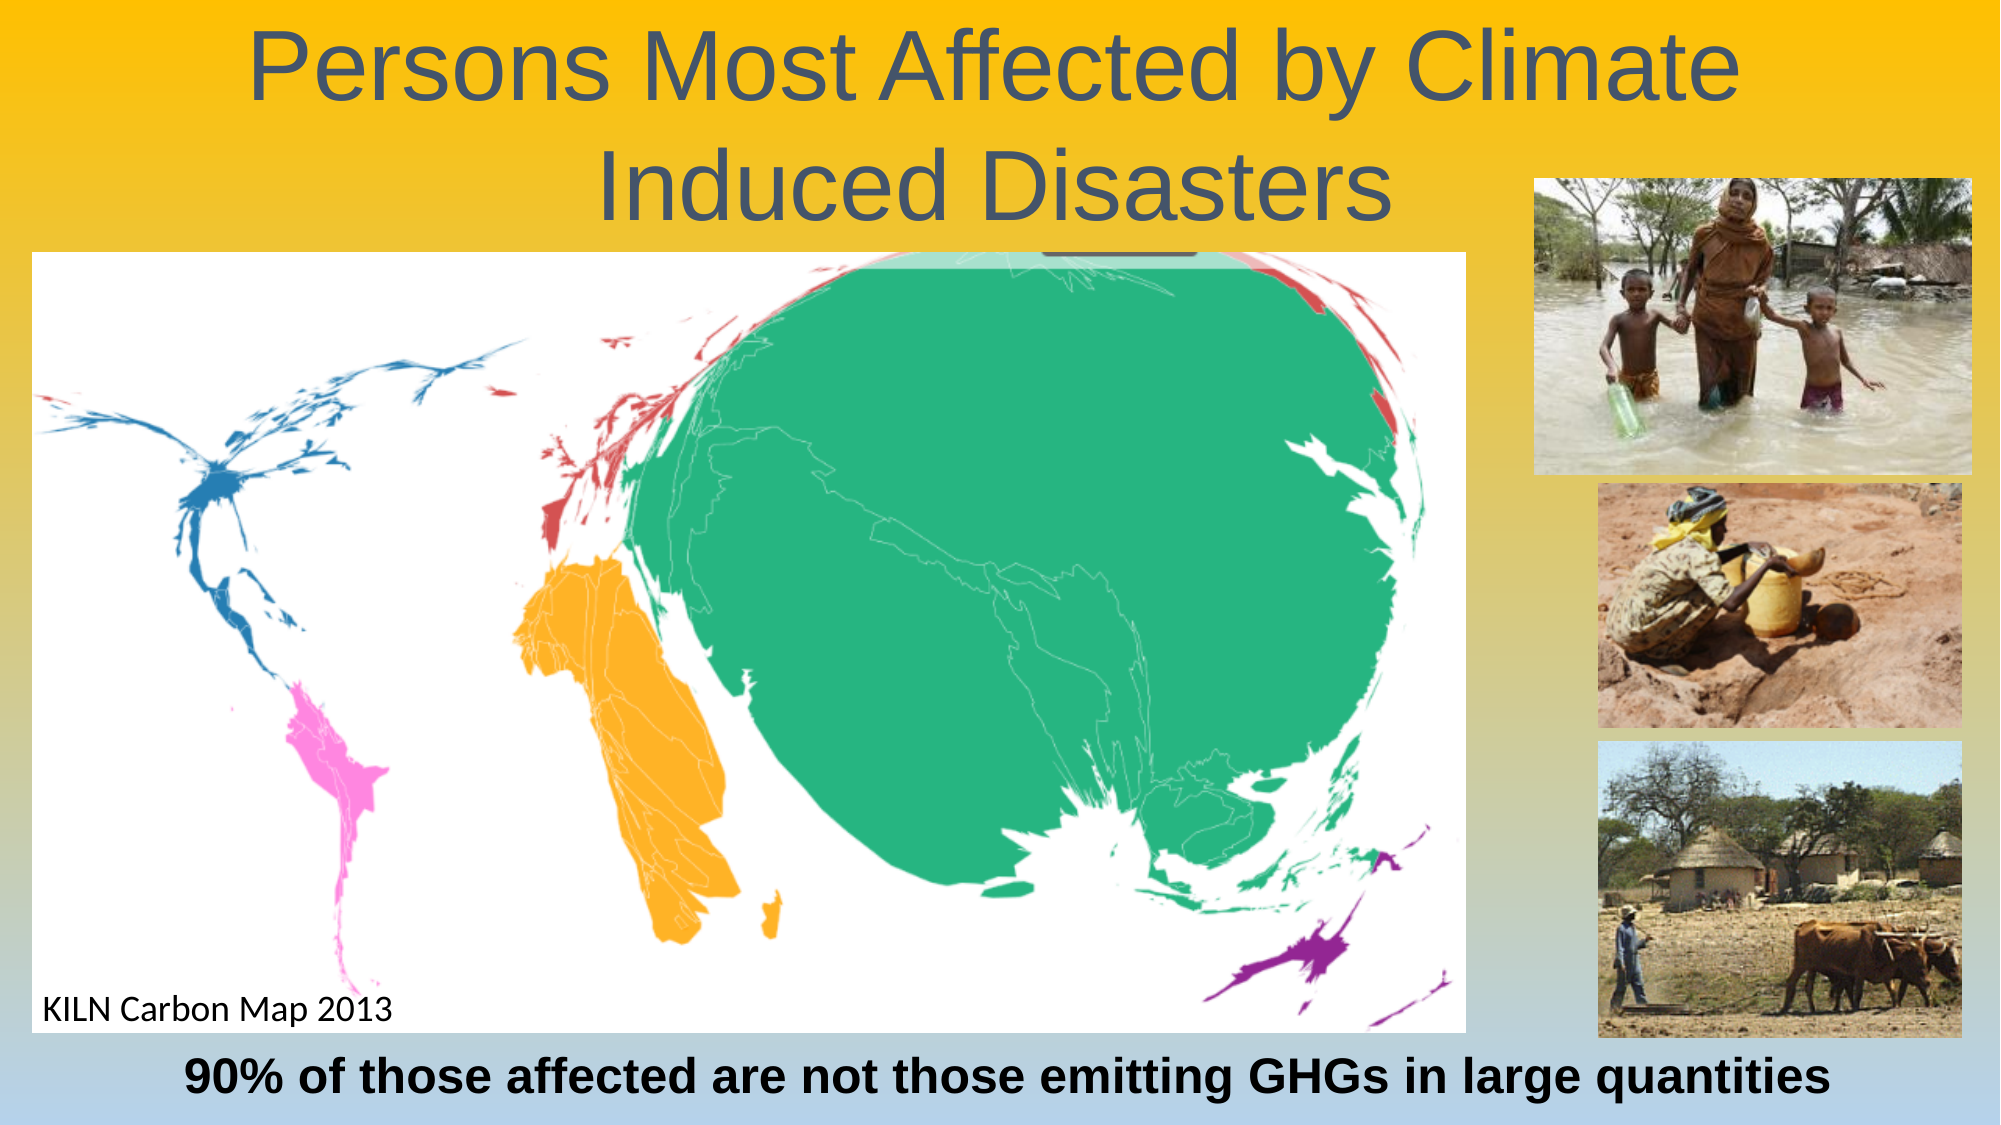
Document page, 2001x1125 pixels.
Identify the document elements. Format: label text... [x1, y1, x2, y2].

picture [1598, 741, 1962, 1038]
text_box 90% of those affected are not those emitting GHGs in large quantities [169, 1036, 1900, 1111]
text_box Persons Most Affected by Climate Induced Disasters [112, 24, 1879, 216]
text_box KILN Carbon Map 2013 [27, 976, 409, 1037]
picture [1598, 483, 1962, 728]
picture [32, 252, 1466, 1033]
picture [1534, 178, 1972, 475]
